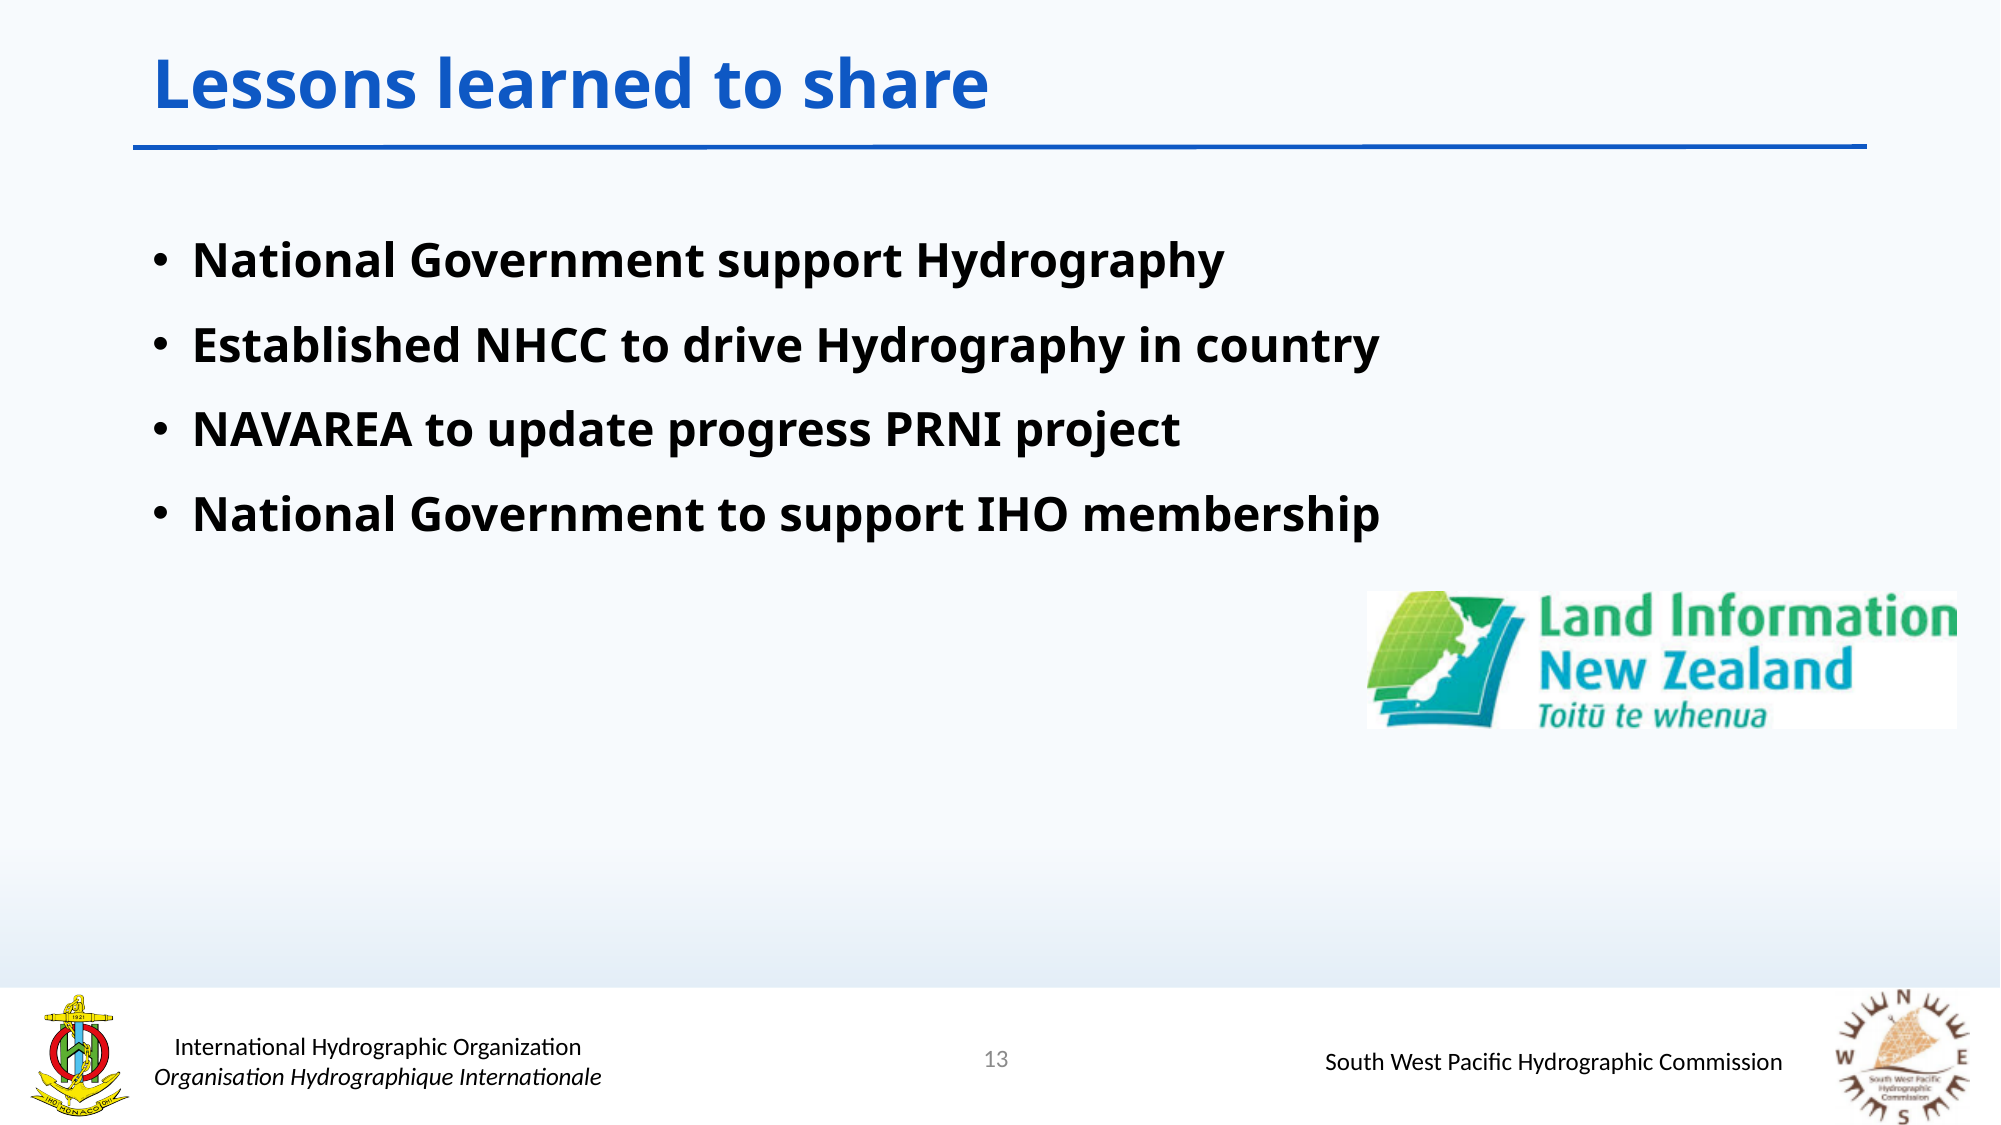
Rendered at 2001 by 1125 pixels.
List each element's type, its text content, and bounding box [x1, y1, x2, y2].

title Lessons learned to share [137, 42, 1863, 132]
picture [1835, 989, 1970, 1125]
picture [22, 990, 134, 1125]
slide_number 13 [771, 1027, 1221, 1088]
picture [1367, 591, 1957, 729]
list National Government support Hydrography Established NHCC to drive Hydrography in country NAVAREA to update progress PRNI project National Government to support IHO membership [137, 211, 1405, 566]
